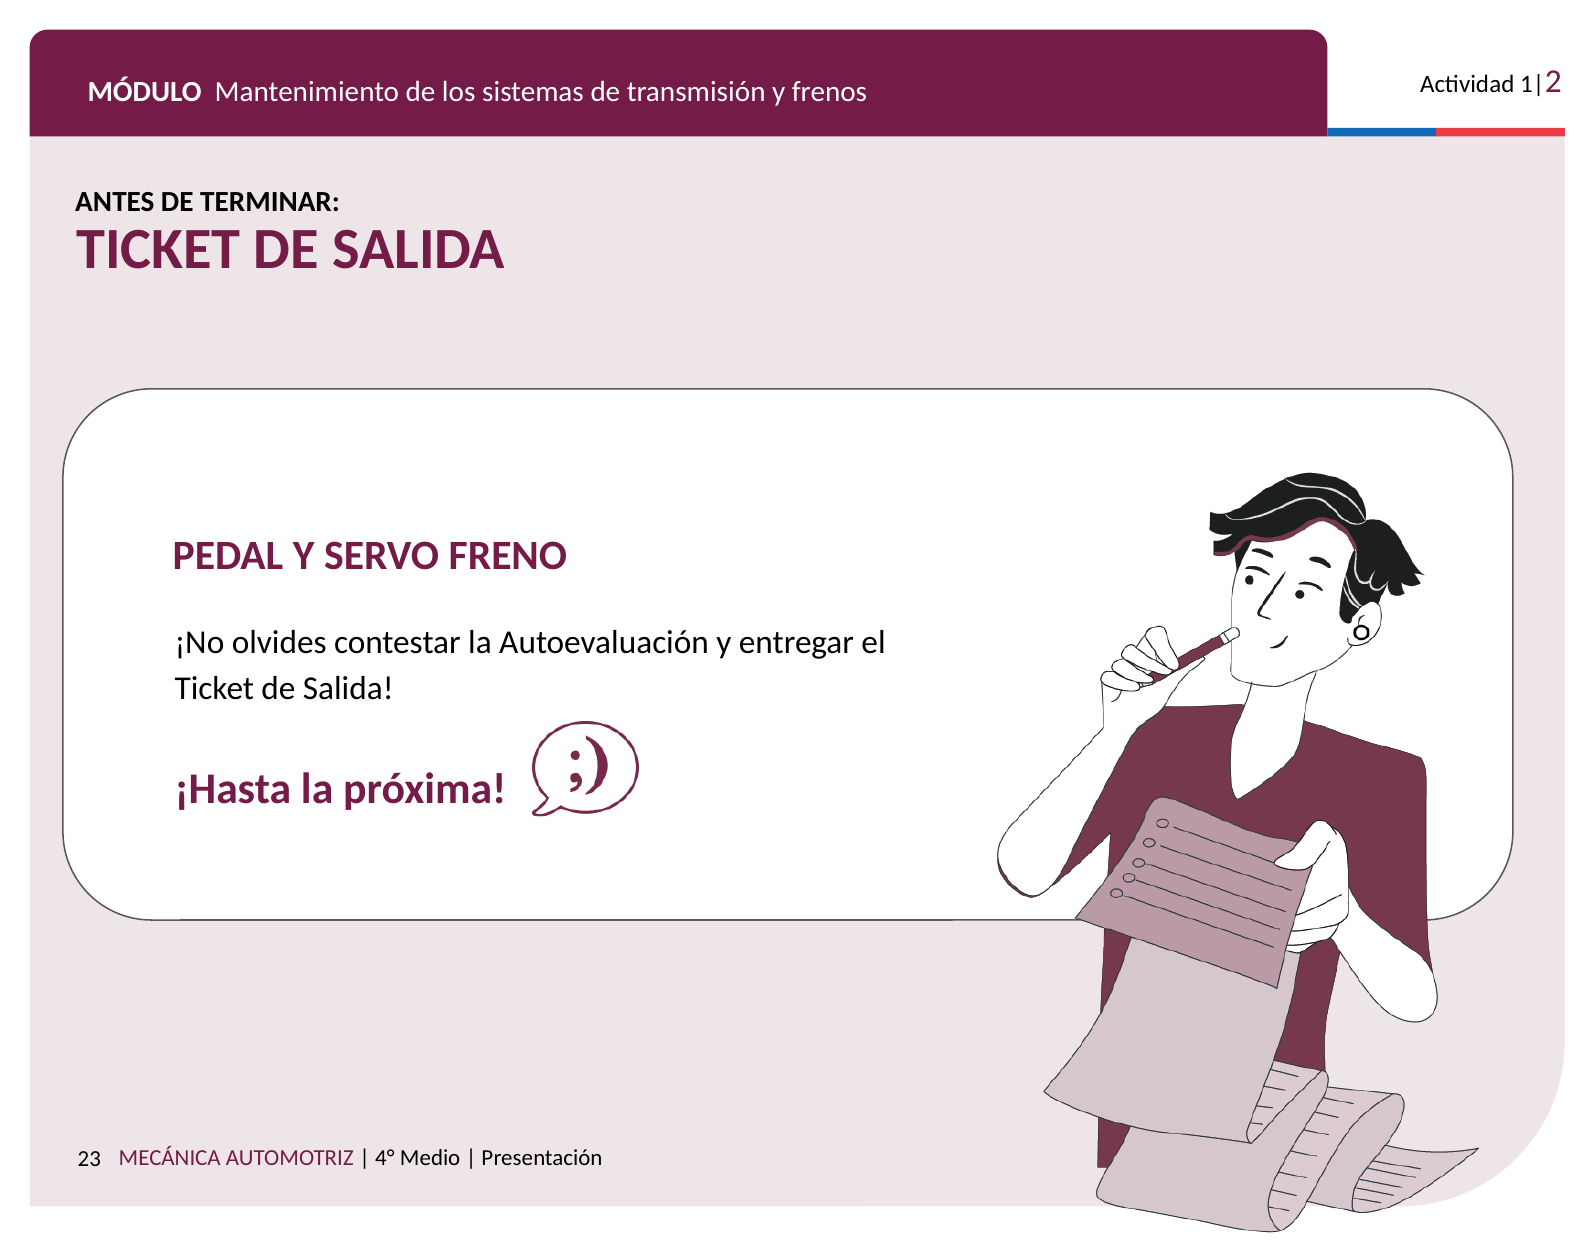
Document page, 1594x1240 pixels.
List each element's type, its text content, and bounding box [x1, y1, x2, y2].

text_box TICKET DE SALIDA [61, 208, 1530, 295]
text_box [159, 602, 909, 930]
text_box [62, 388, 1514, 921]
text_box ANTES DE TERMINAR: [60, 167, 832, 233]
slide_number 23 [60, 1128, 117, 1182]
picture [836, 444, 1594, 1240]
